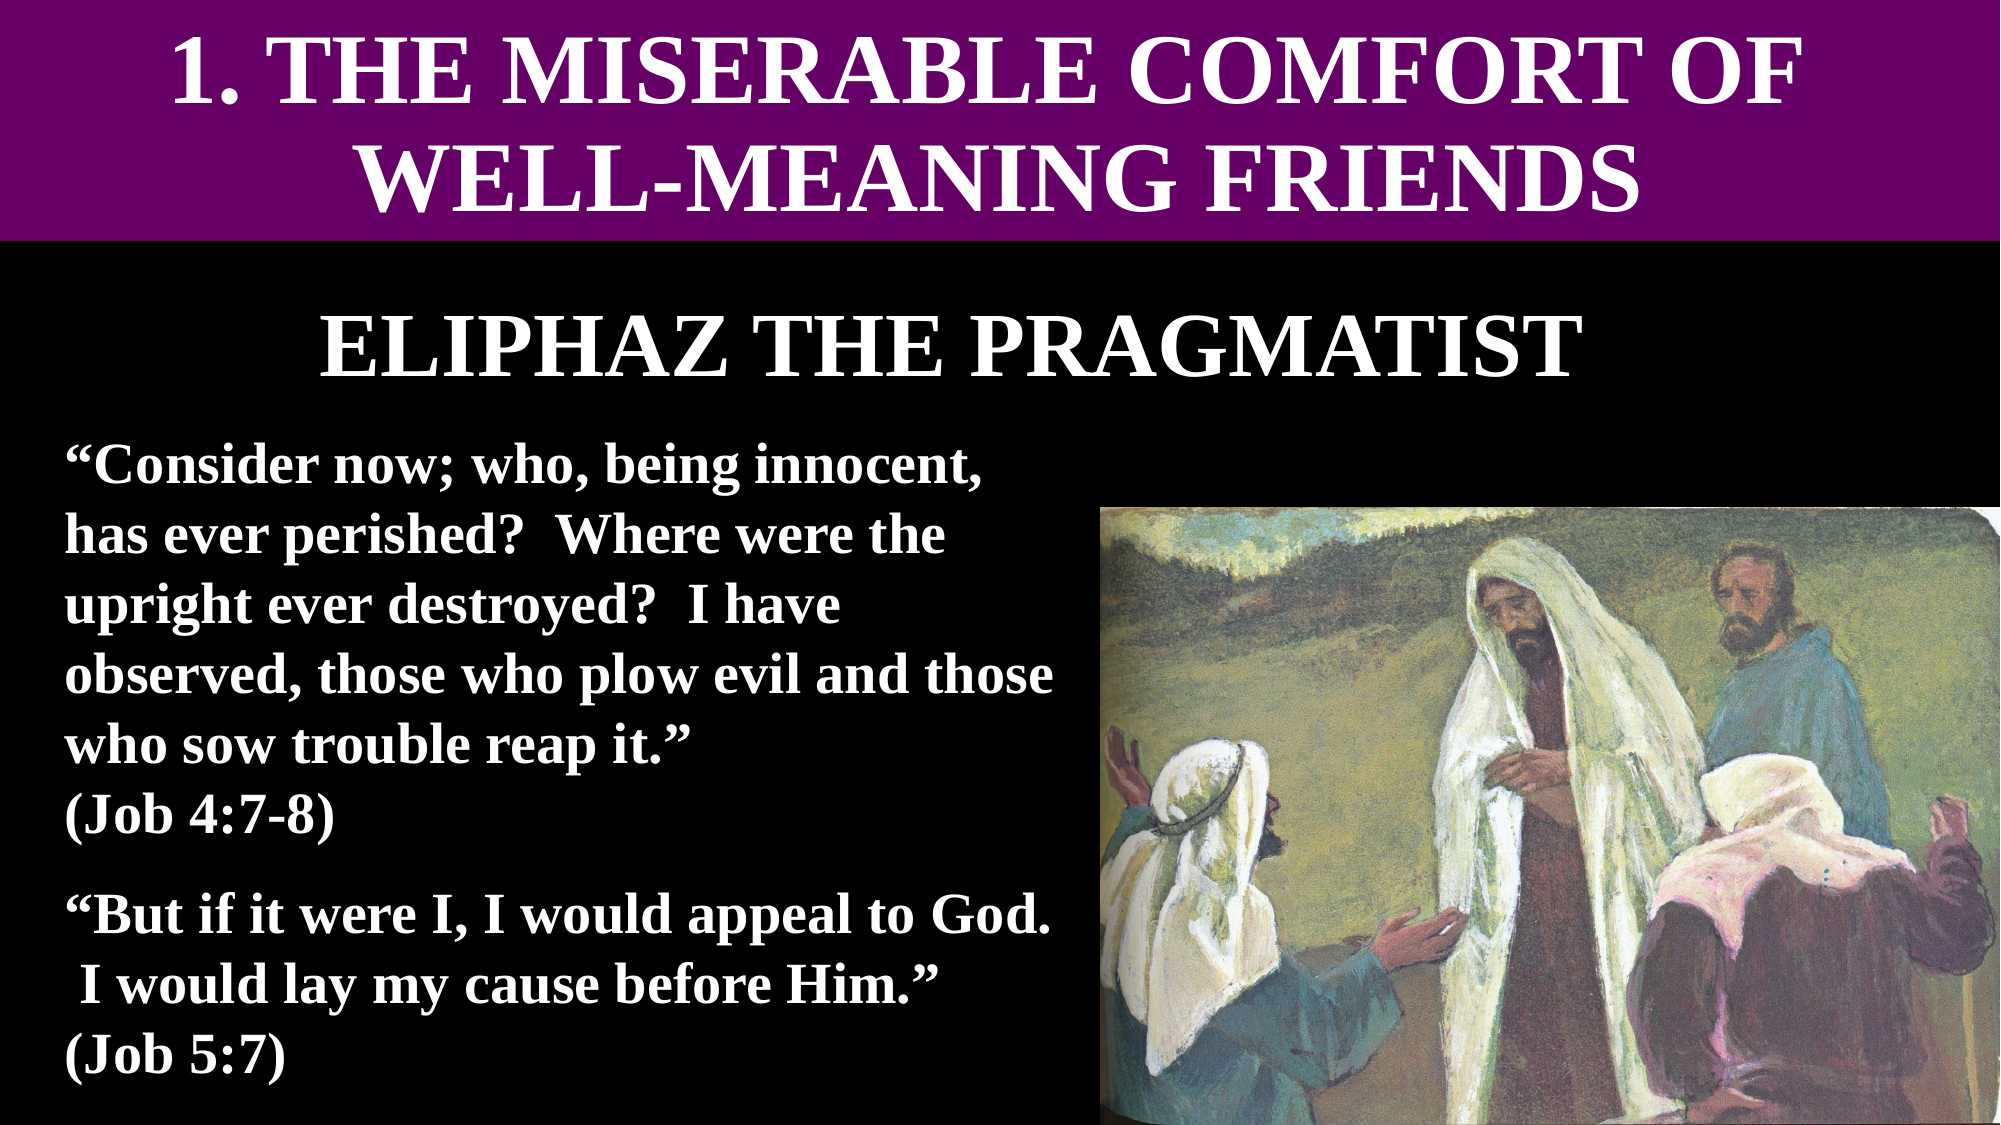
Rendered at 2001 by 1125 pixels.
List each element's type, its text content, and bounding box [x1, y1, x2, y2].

subtitle ELIPHAZ THE PRAGMATIST [178, 290, 1727, 466]
text_box “Consider now; who, being innocent, has ever perished? Where were the upright ever destroyed? I have observed, those who plow evil and those who sow trouble reap it.” (Job 4:7-8) “But if it were I, I would appeal to God. I would lay my cause before Him.” (Job 5:7) [49, 417, 1070, 1093]
title 1. THE MISERABLE COMFORT OF WELL-MEANING FRIENDS [0, 0, 2000, 242]
picture [1099, 507, 2000, 1125]
